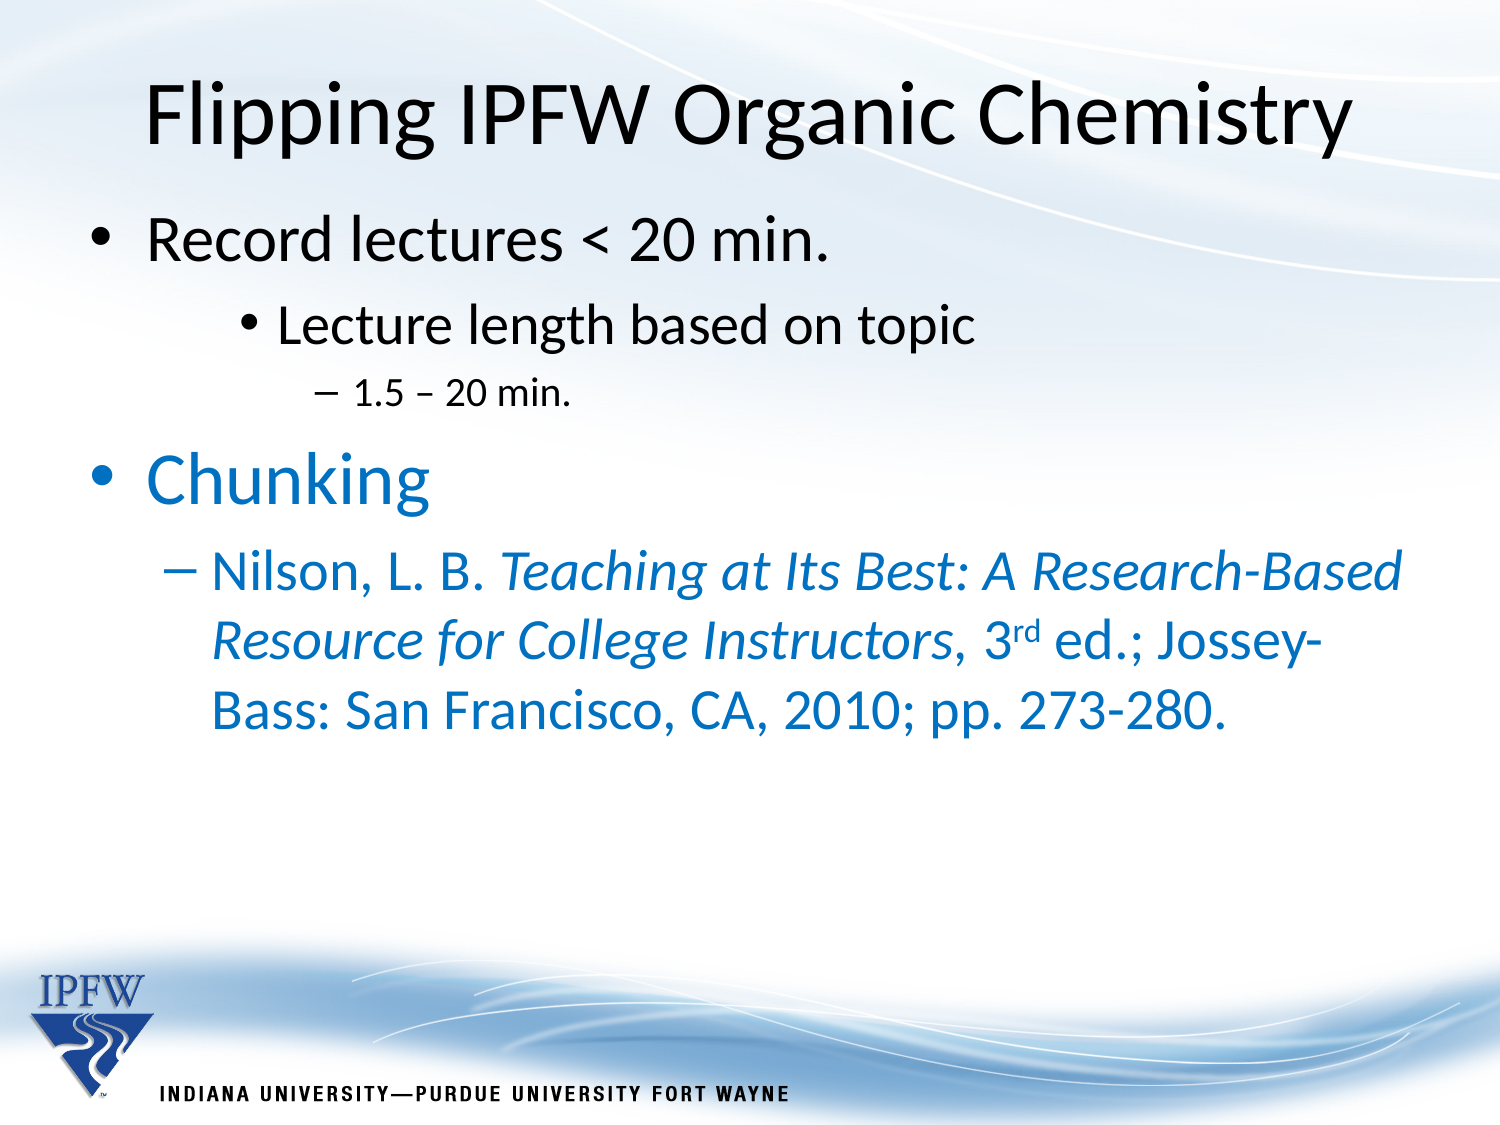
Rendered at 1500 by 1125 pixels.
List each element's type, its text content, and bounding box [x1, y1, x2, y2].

list Record lectures < 20 min. Lecture length based on topic 1.5 – 20 min. Chunking Nilson, L. B. Teaching at Its Best: A Research-Based Resource for College Instructors, 3rd ed.; Jossey-Bass: San Francisco, CA, 2010; pp. 273-280. [75, 187, 1425, 968]
picture [0, 0, 1500, 1125]
title Flipping IPFW Organic Chemistry [75, 45, 1425, 163]
